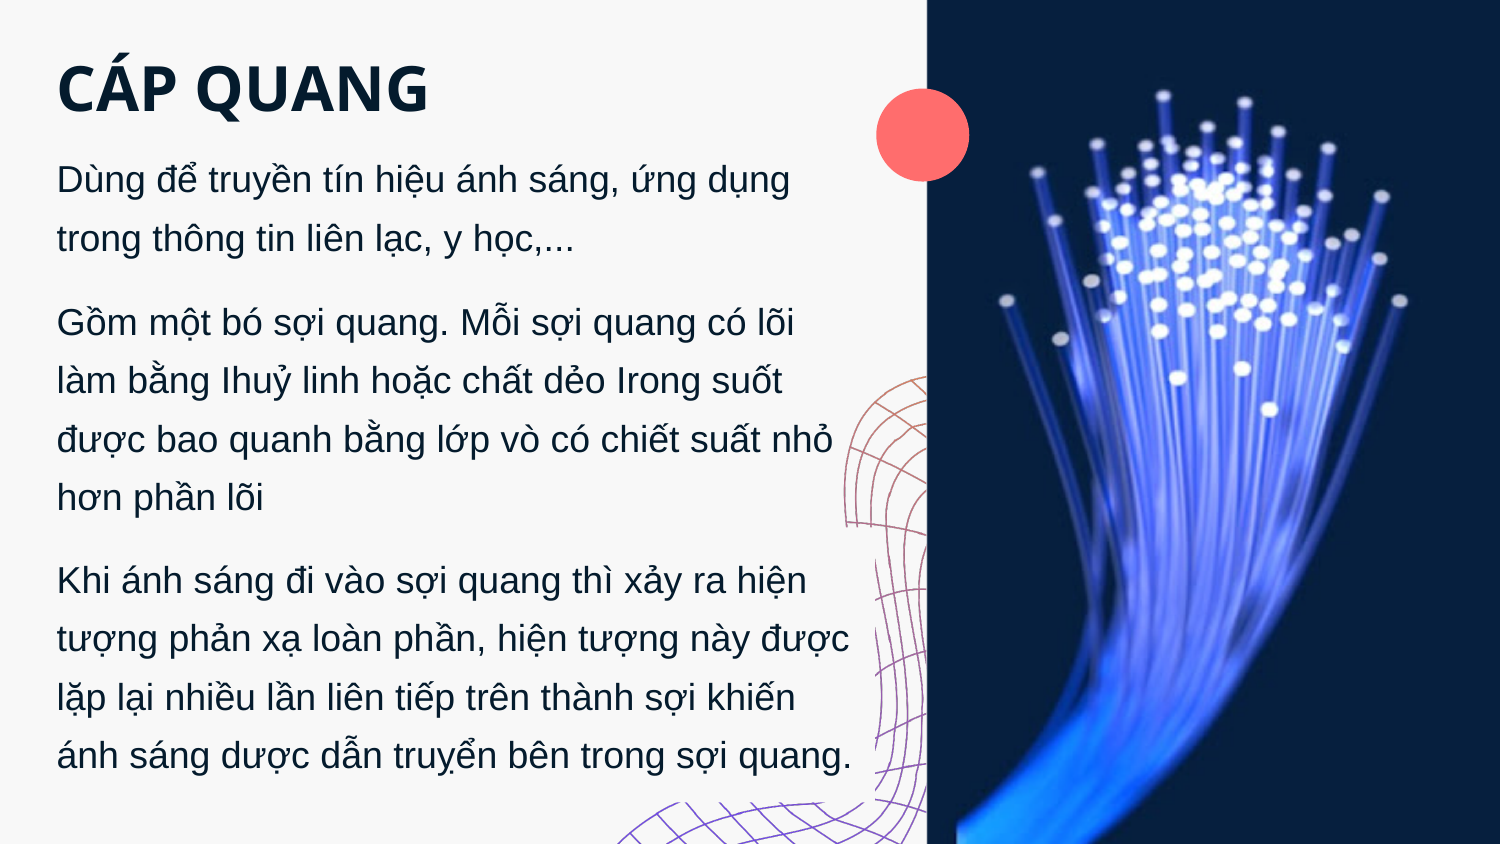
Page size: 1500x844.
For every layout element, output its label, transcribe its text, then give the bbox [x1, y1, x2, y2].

title CÁP QUANG [41, 34, 850, 126]
text_box Khi ánh sáng đi vào sợi quang thì xảy ra hiện tượng phản xạ loàn phần, hiện tượng này được lặp lại nhiều lần liên tiếp trên thành sợi khiến ánh sáng dược dẫn truỵển bên trong sợi quang. [41, 527, 543, 803]
text_box Gồm một bó sợi quang. Mỗi sợi quang có lõi làm bằng Ihuỷ linh hoặc chất dẻo Irong suốt được bao quanh bằng lớp vò có chiết suất nhỏ hơn phần lõi [41, 269, 783, 527]
picture [549, 0, 1500, 844]
subtitle Dùng để truyền tín hiệu ánh sáng, ứng dụng trong thông tin liên lạc, y học,... [41, 126, 850, 269]
text_box [876, 88, 970, 133]
